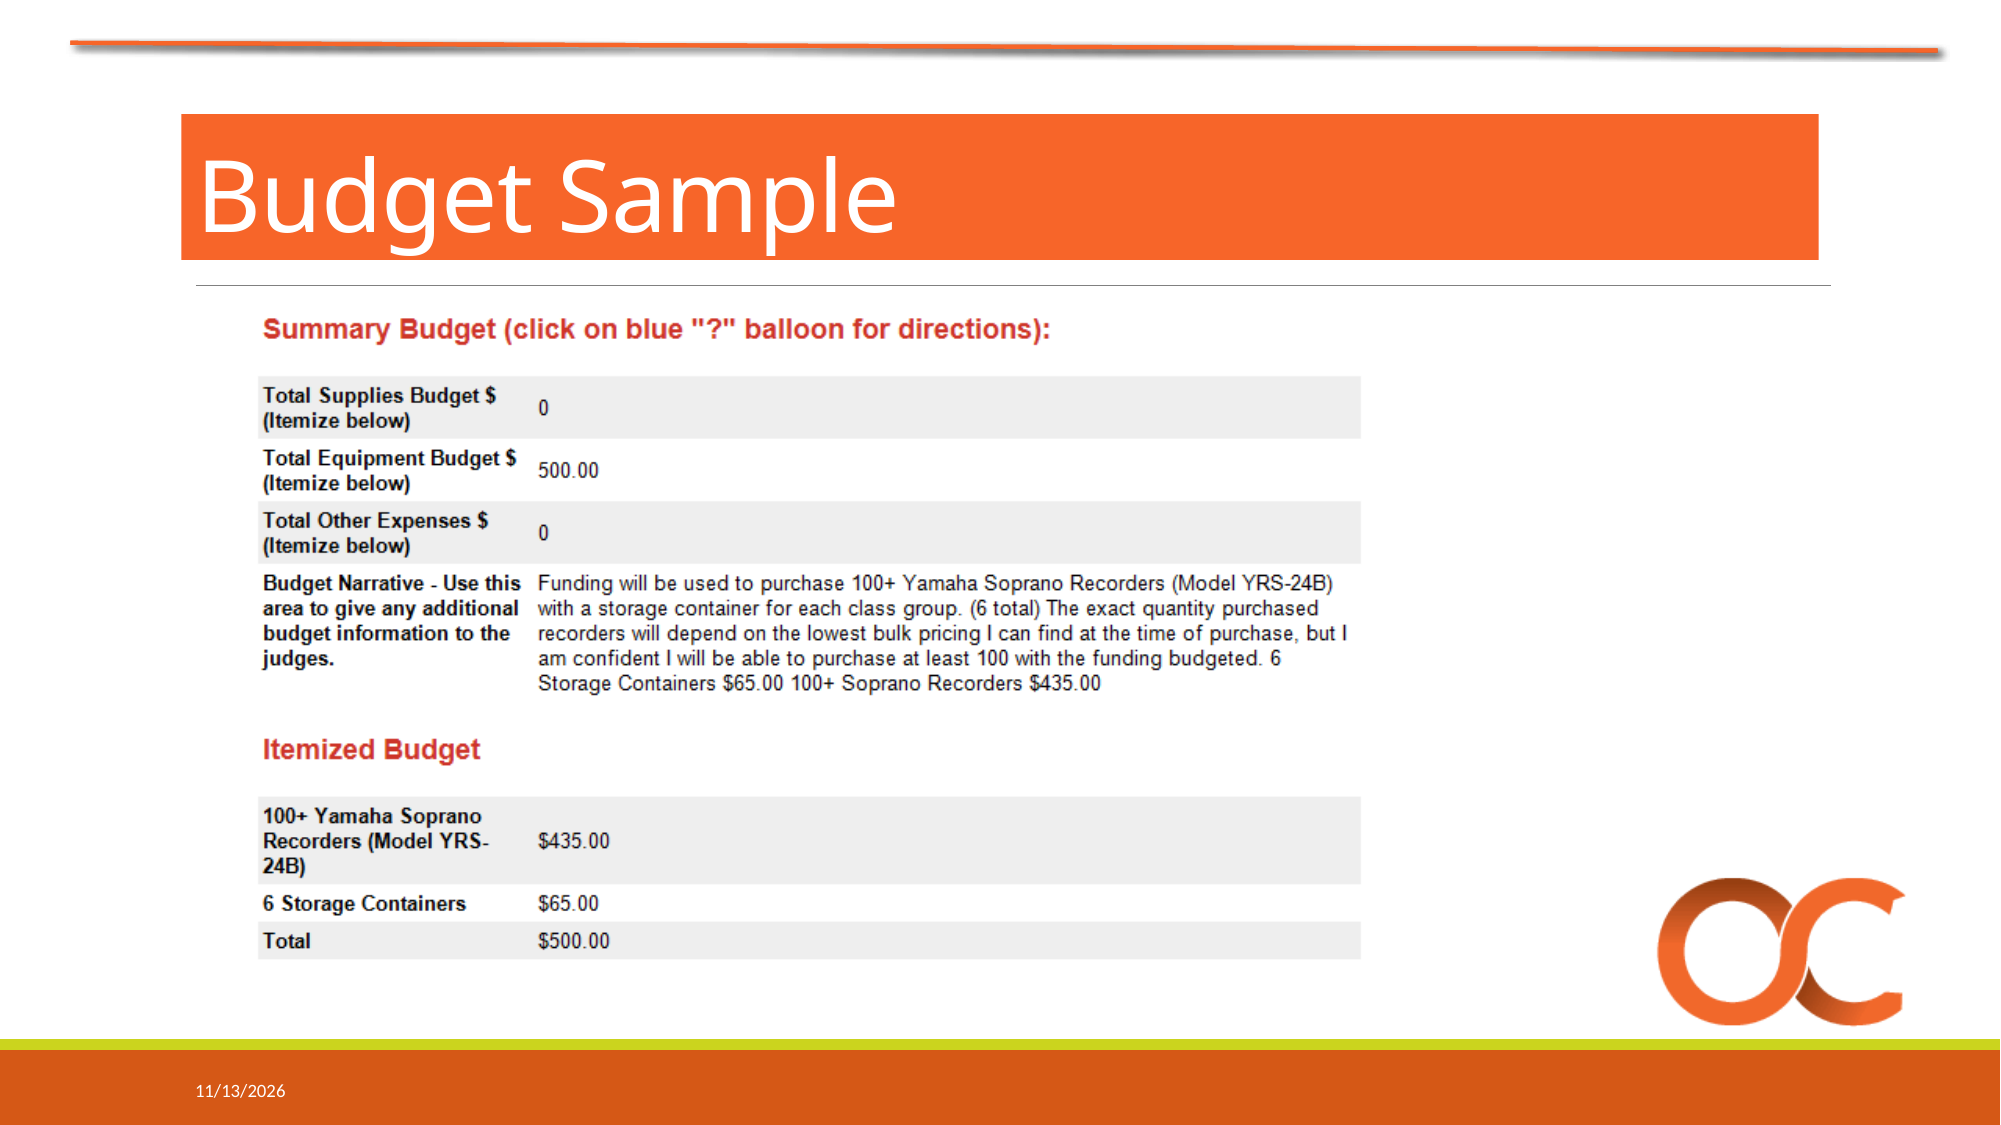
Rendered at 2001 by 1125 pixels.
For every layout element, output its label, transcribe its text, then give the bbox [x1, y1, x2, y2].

picture [249, 302, 1370, 973]
text_box Budget Sample [181, 114, 1819, 260]
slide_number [180, 1059, 586, 1120]
picture [1643, 872, 1923, 1043]
